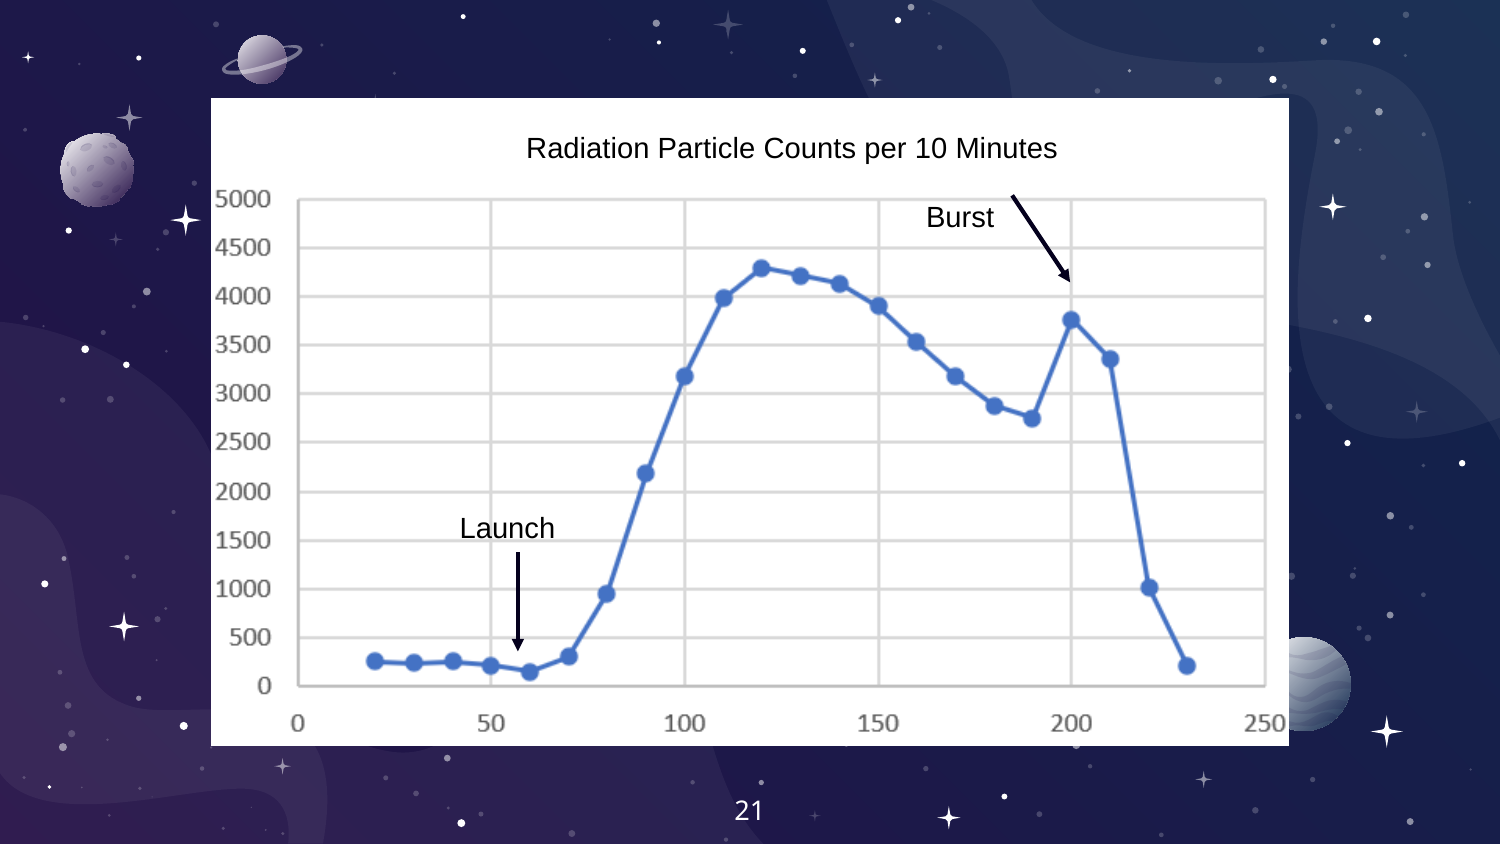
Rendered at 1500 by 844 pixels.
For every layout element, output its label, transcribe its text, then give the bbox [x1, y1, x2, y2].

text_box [1011, 195, 1071, 283]
picture [211, 98, 1289, 746]
slide_number 21 [705, 779, 795, 844]
